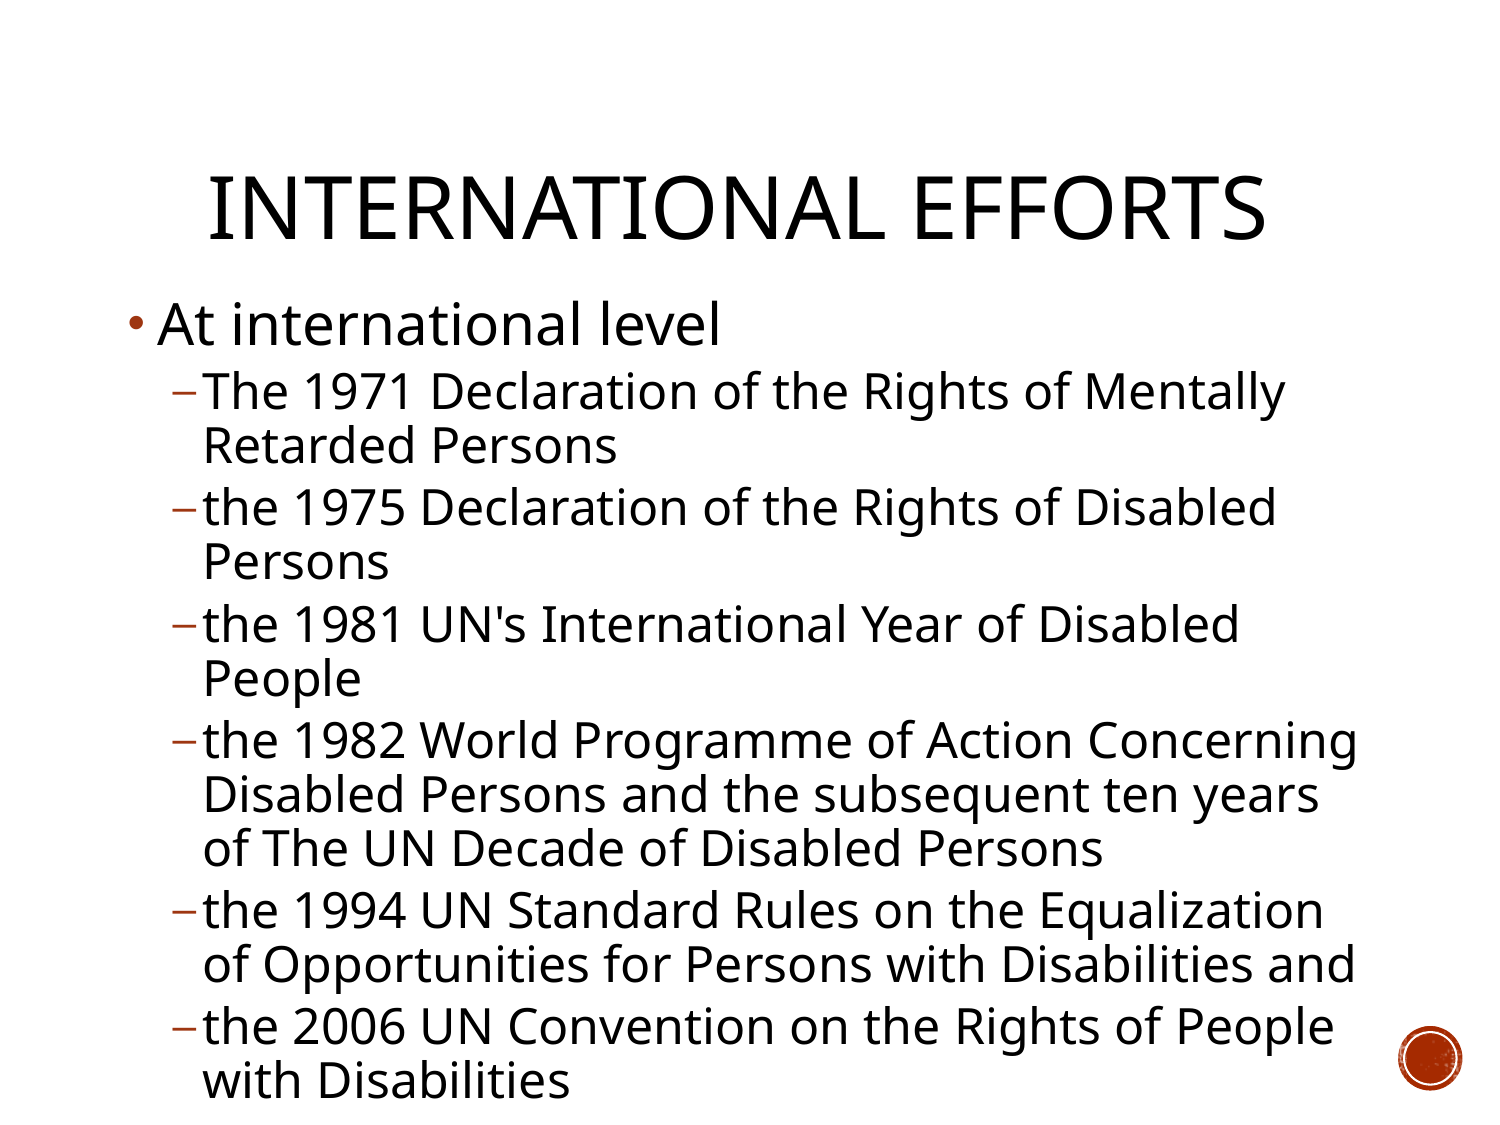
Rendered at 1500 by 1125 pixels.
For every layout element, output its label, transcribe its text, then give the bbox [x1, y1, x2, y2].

title International Efforts [112, 79, 1388, 287]
list At international level The 1971 Declaration of the Rights of Mentally Retarded Persons the 1975 Declaration of the Rights of Disabled Persons the 1981 UN's International Year of Disabled People the 1982 World Programme of Action Concerning Disabled Persons and the subsequent ten years of The UN Decade of Disabled Persons the 1994 UN Standard Rules on the Equalization of Opportunities for Persons with Disabilities and the 2006 UN Convention on the Rights of People with Disabilities [112, 287, 1388, 1075]
